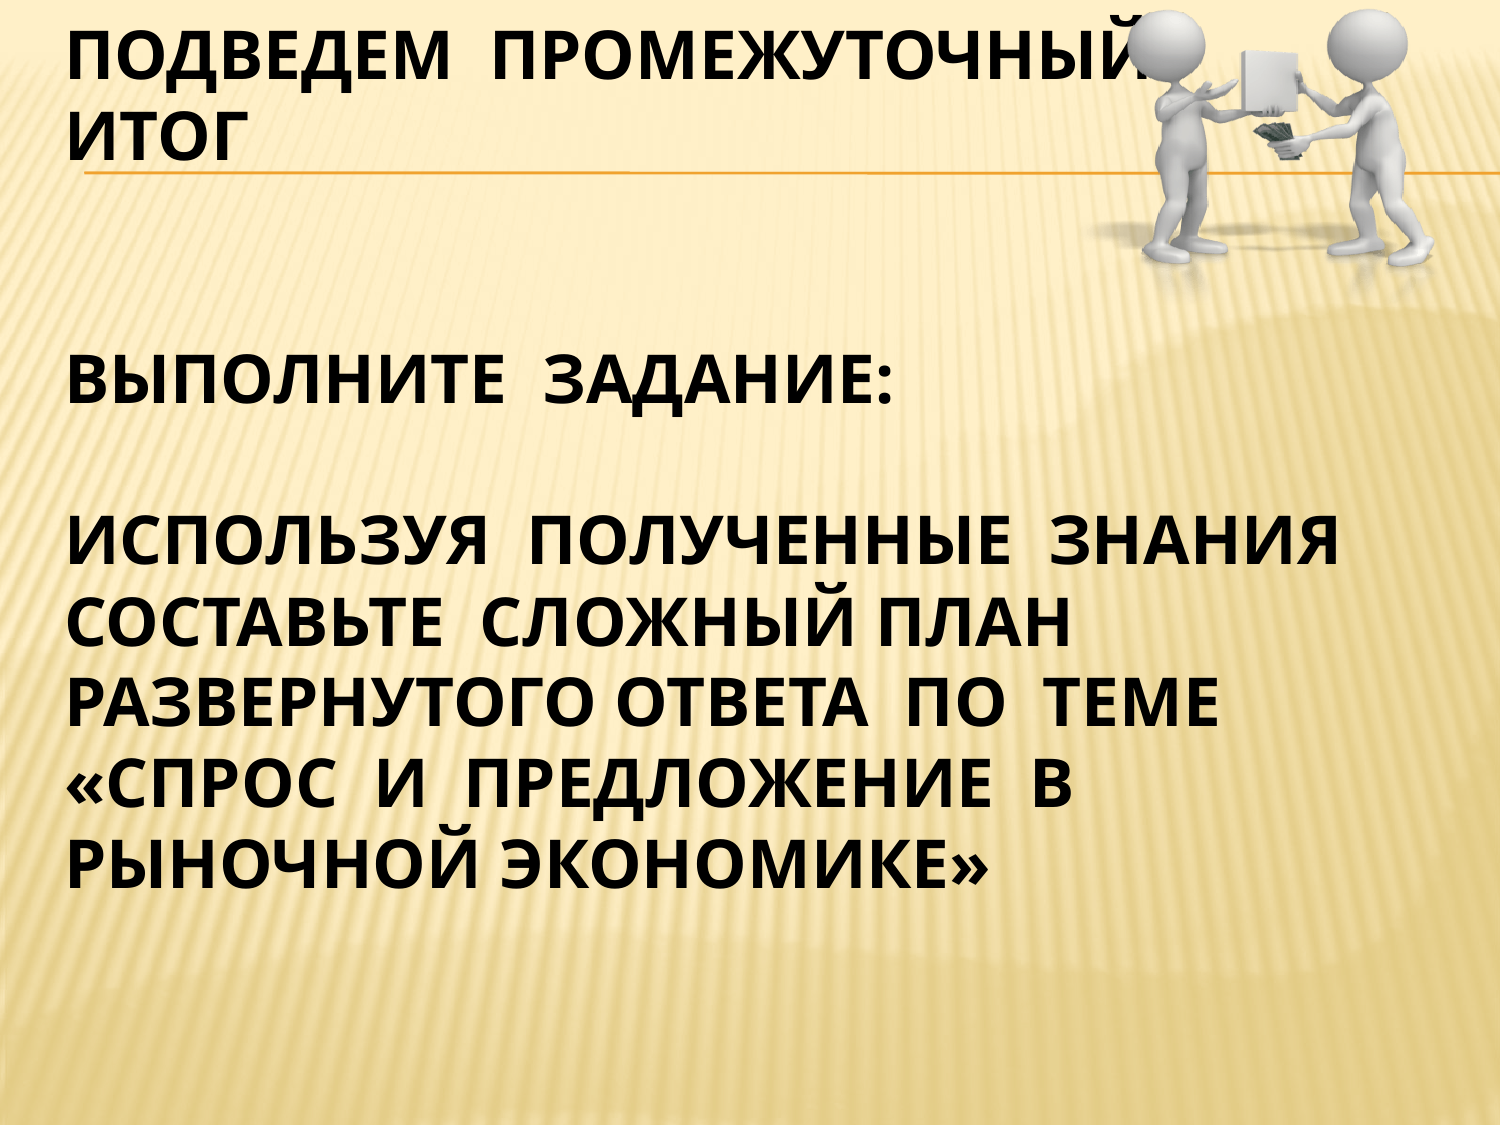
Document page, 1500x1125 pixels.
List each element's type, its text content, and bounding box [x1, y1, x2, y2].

picture [1077, 0, 1477, 305]
title Подведем промежуточный итог Выполните задание: используя полученные знания составьте сложный план развернутого ответа по теме «спрос и предложение в рыночной экономике» [49, 0, 1475, 914]
